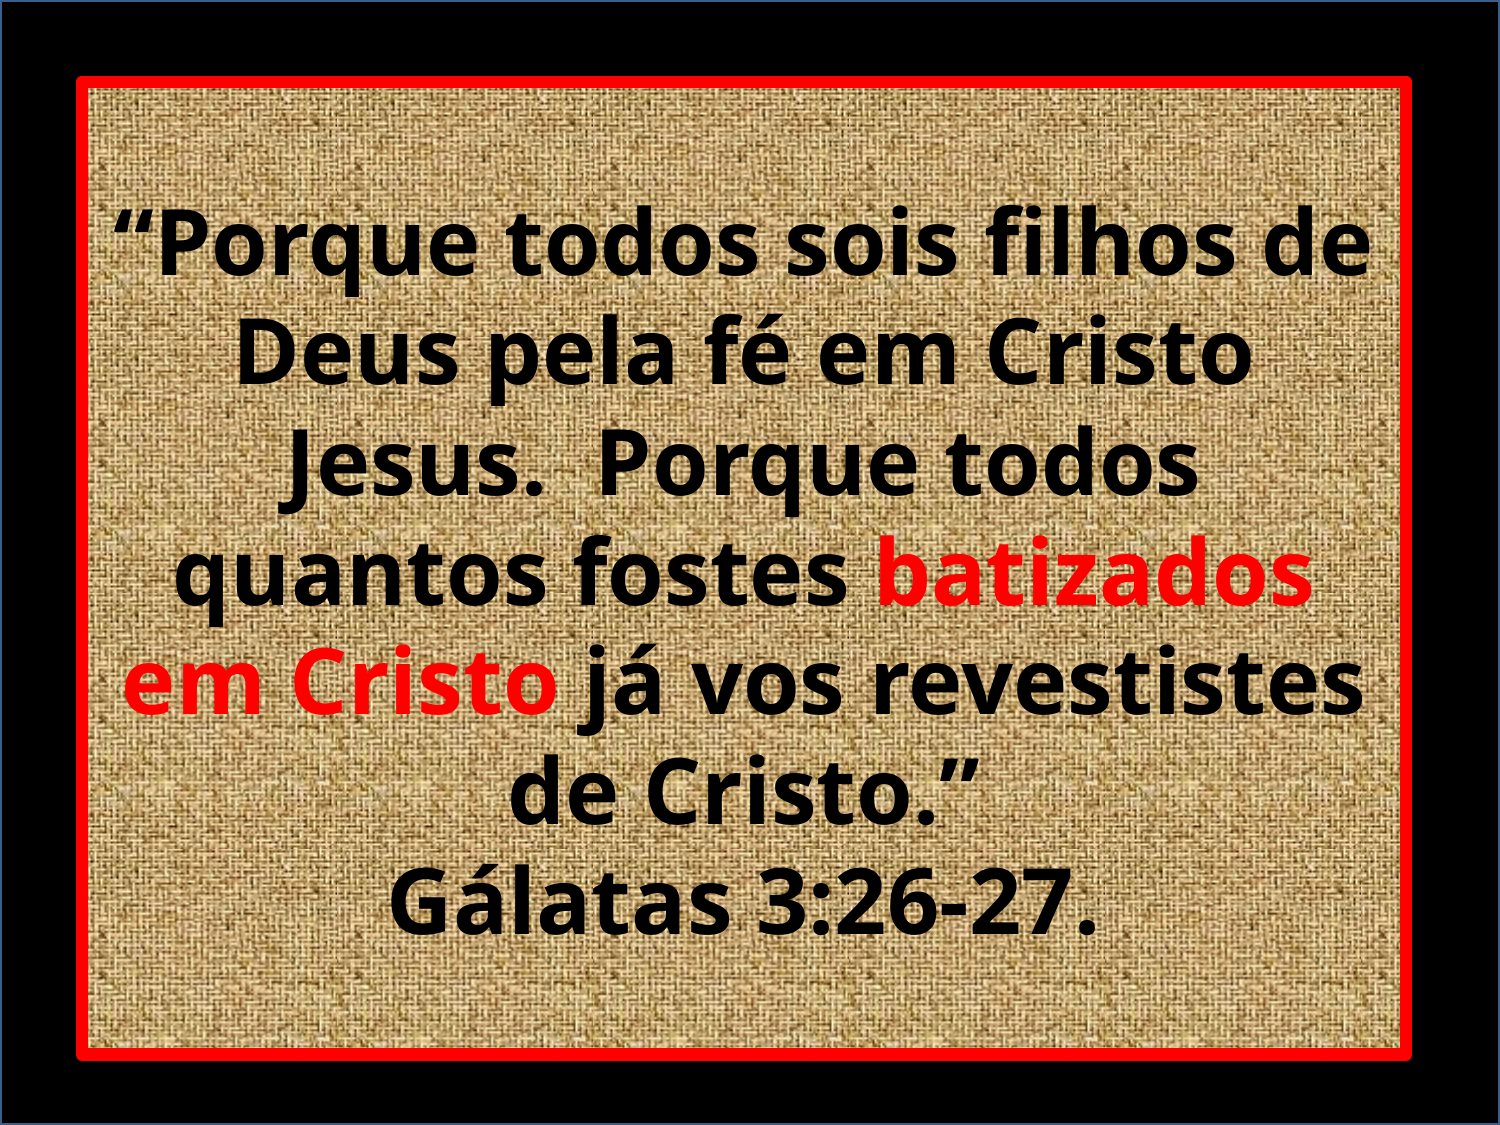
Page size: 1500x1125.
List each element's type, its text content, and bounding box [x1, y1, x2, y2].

text_box [0, 0, 1500, 1125]
text_box “Porque todos sois filhos de Deus pela fé em Cristo Jesus. Porque todos quantos fostes batizados em Cristo já vos revestistes de Cristo.” Gálatas 3:26-27. [80, 80, 1408, 1057]
